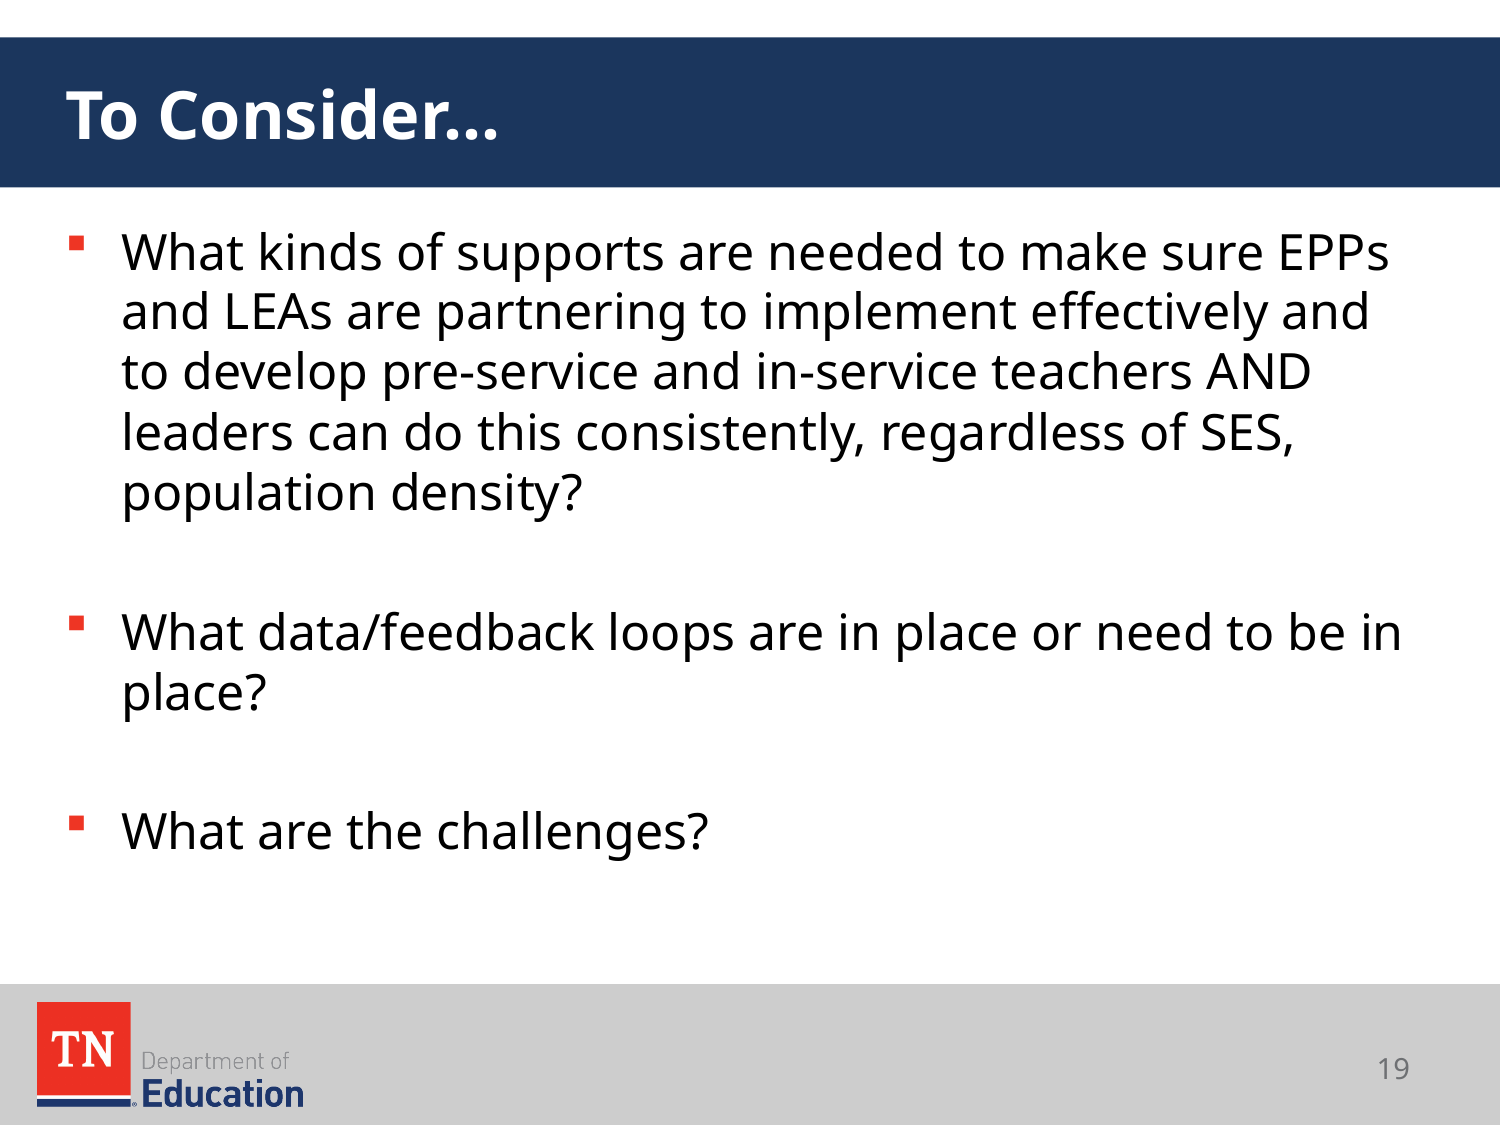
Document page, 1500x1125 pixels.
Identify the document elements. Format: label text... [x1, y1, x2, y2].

picture [37, 1002, 303, 1107]
list What kinds of supports are needed to make sure EPPs and LEAs are partnering to implement effectively and to develop pre-service and in-service teachers AND leaders can do this consistently, regardless of SES, population density? What data/feedback loops are in place or need to be in place? What are the challenges? [50, 212, 1425, 955]
slide_number 19 [1350, 1042, 1425, 1103]
title To Consider… [50, 37, 1413, 188]
